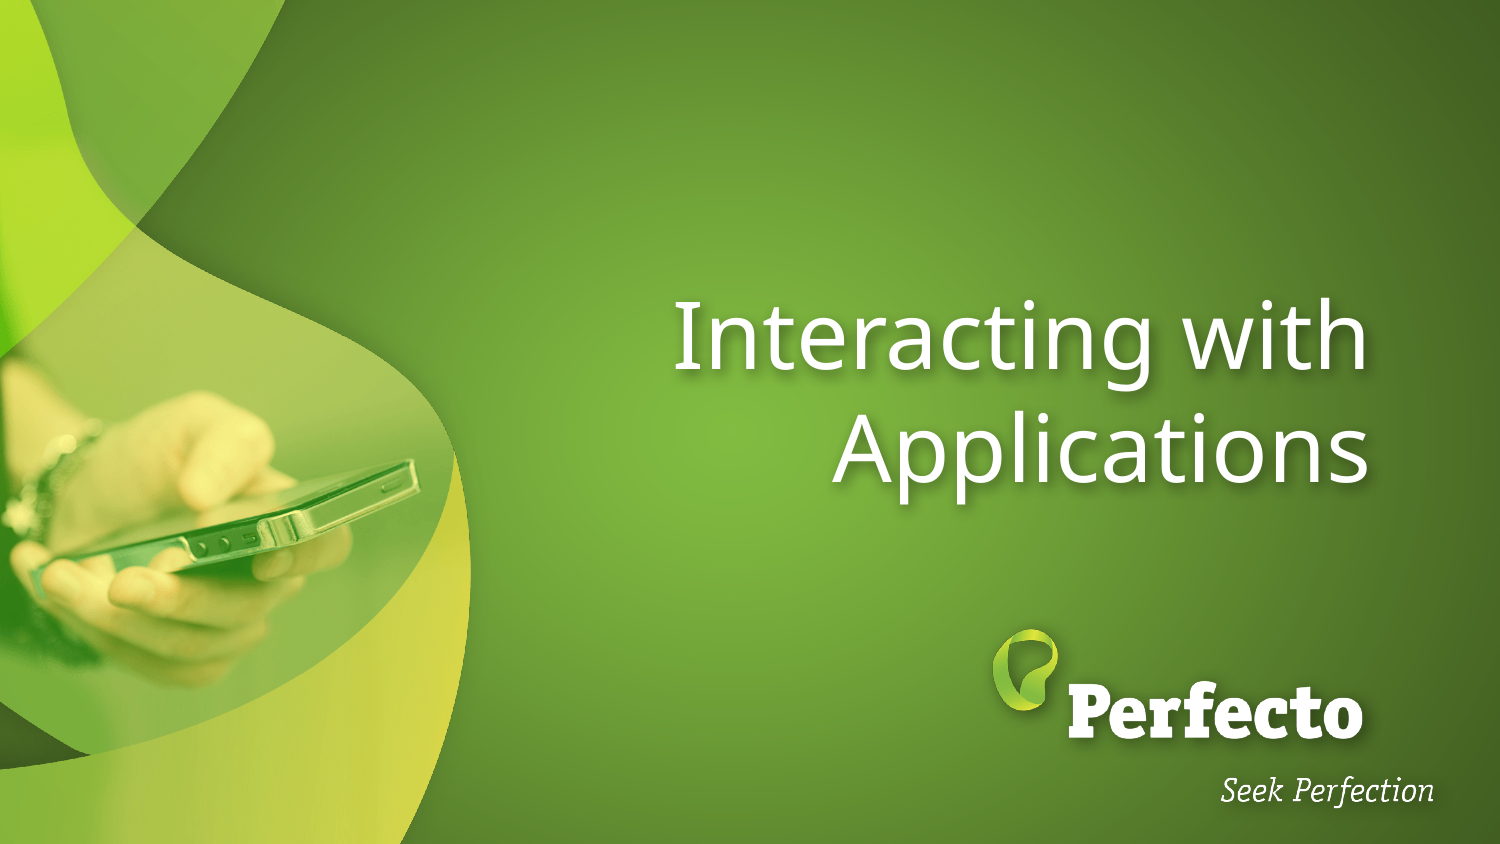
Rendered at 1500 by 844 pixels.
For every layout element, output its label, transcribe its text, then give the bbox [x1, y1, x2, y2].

text_box Interacting with Applications [491, 268, 1387, 554]
picture [0, 0, 1500, 844]
